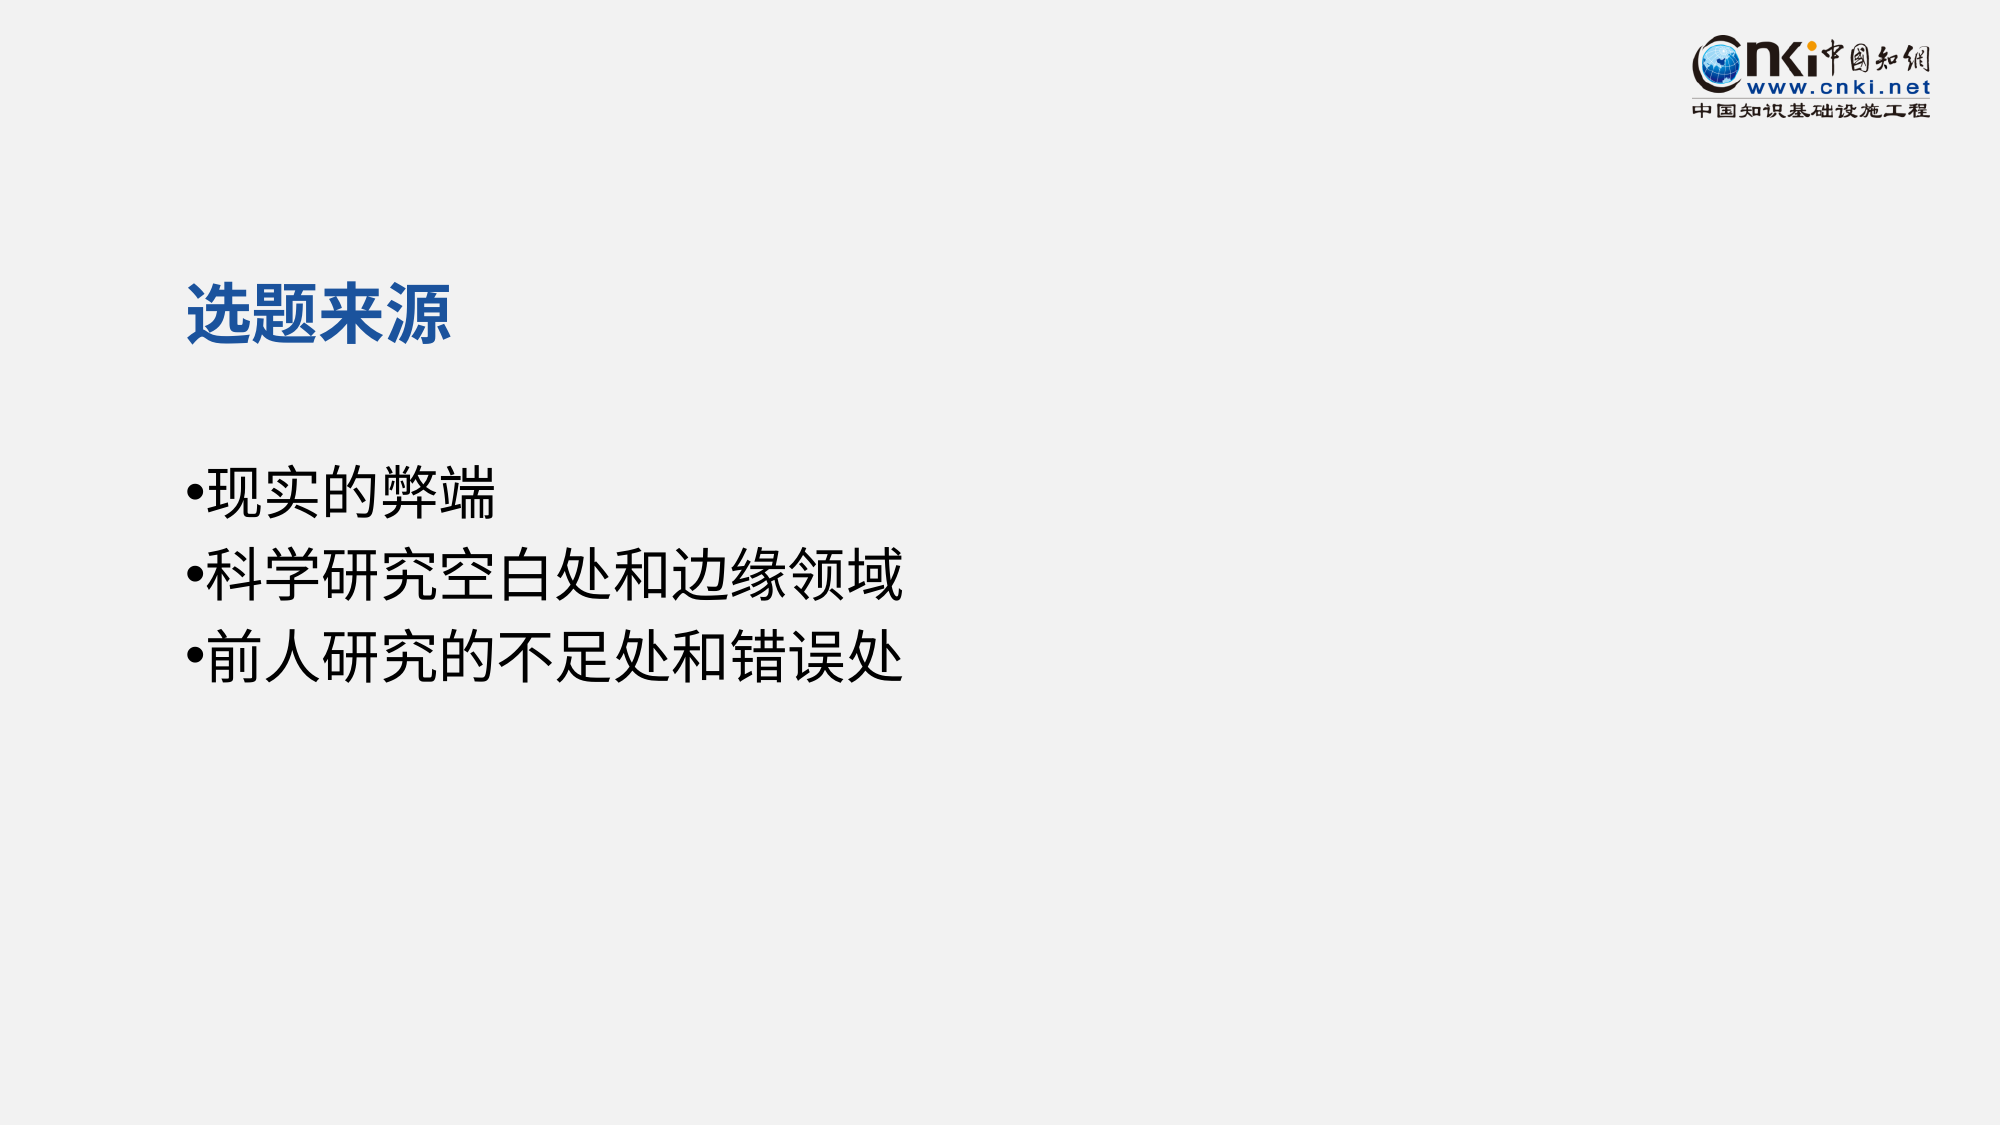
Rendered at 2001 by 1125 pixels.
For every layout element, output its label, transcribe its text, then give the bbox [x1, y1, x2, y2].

list 选题来源 现实的弊端 科学研究空白处和边缘领域 前人研究的不足处和错误处 [169, 98, 1541, 994]
picture [1692, 35, 1930, 118]
